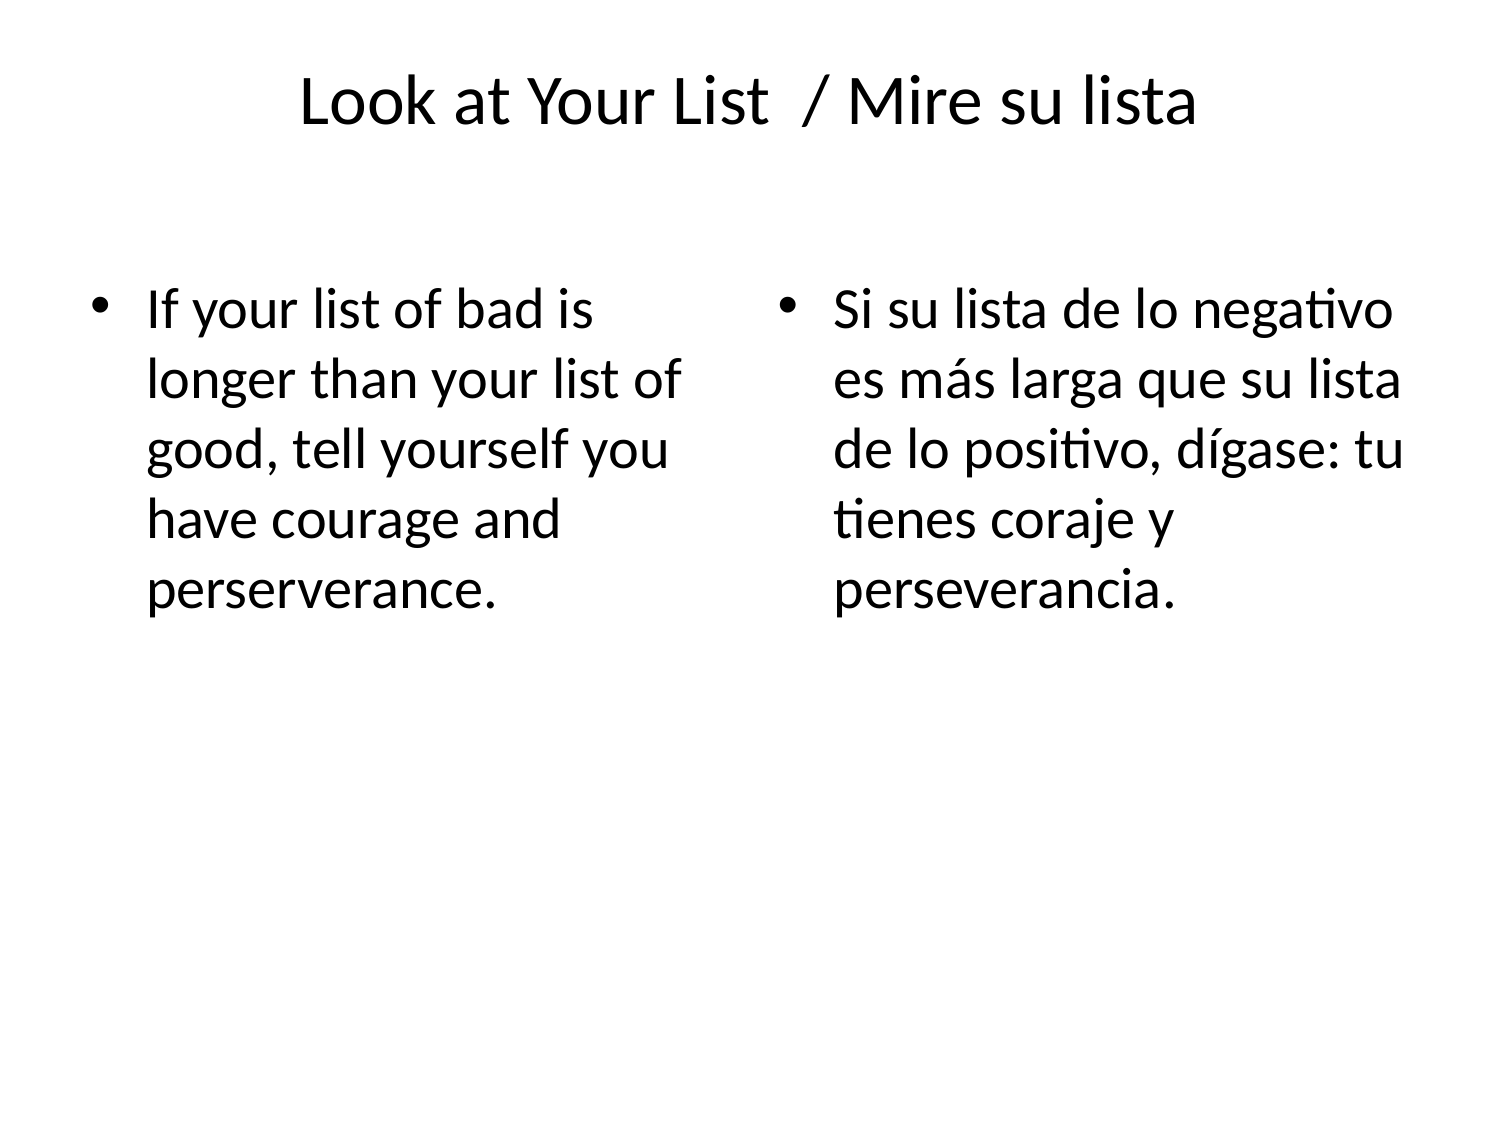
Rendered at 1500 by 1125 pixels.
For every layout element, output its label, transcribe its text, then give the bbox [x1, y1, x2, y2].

list Si su lista de lo negativo es más larga que su lista de lo positivo, dígase: tu tienes coraje y perseverancia. [762, 262, 1425, 1005]
title Look at Your List / Mire su lista [75, 45, 1425, 233]
list If your list of bad is longer than your list of good, tell yourself you have courage and perserverance. [75, 262, 738, 1005]
